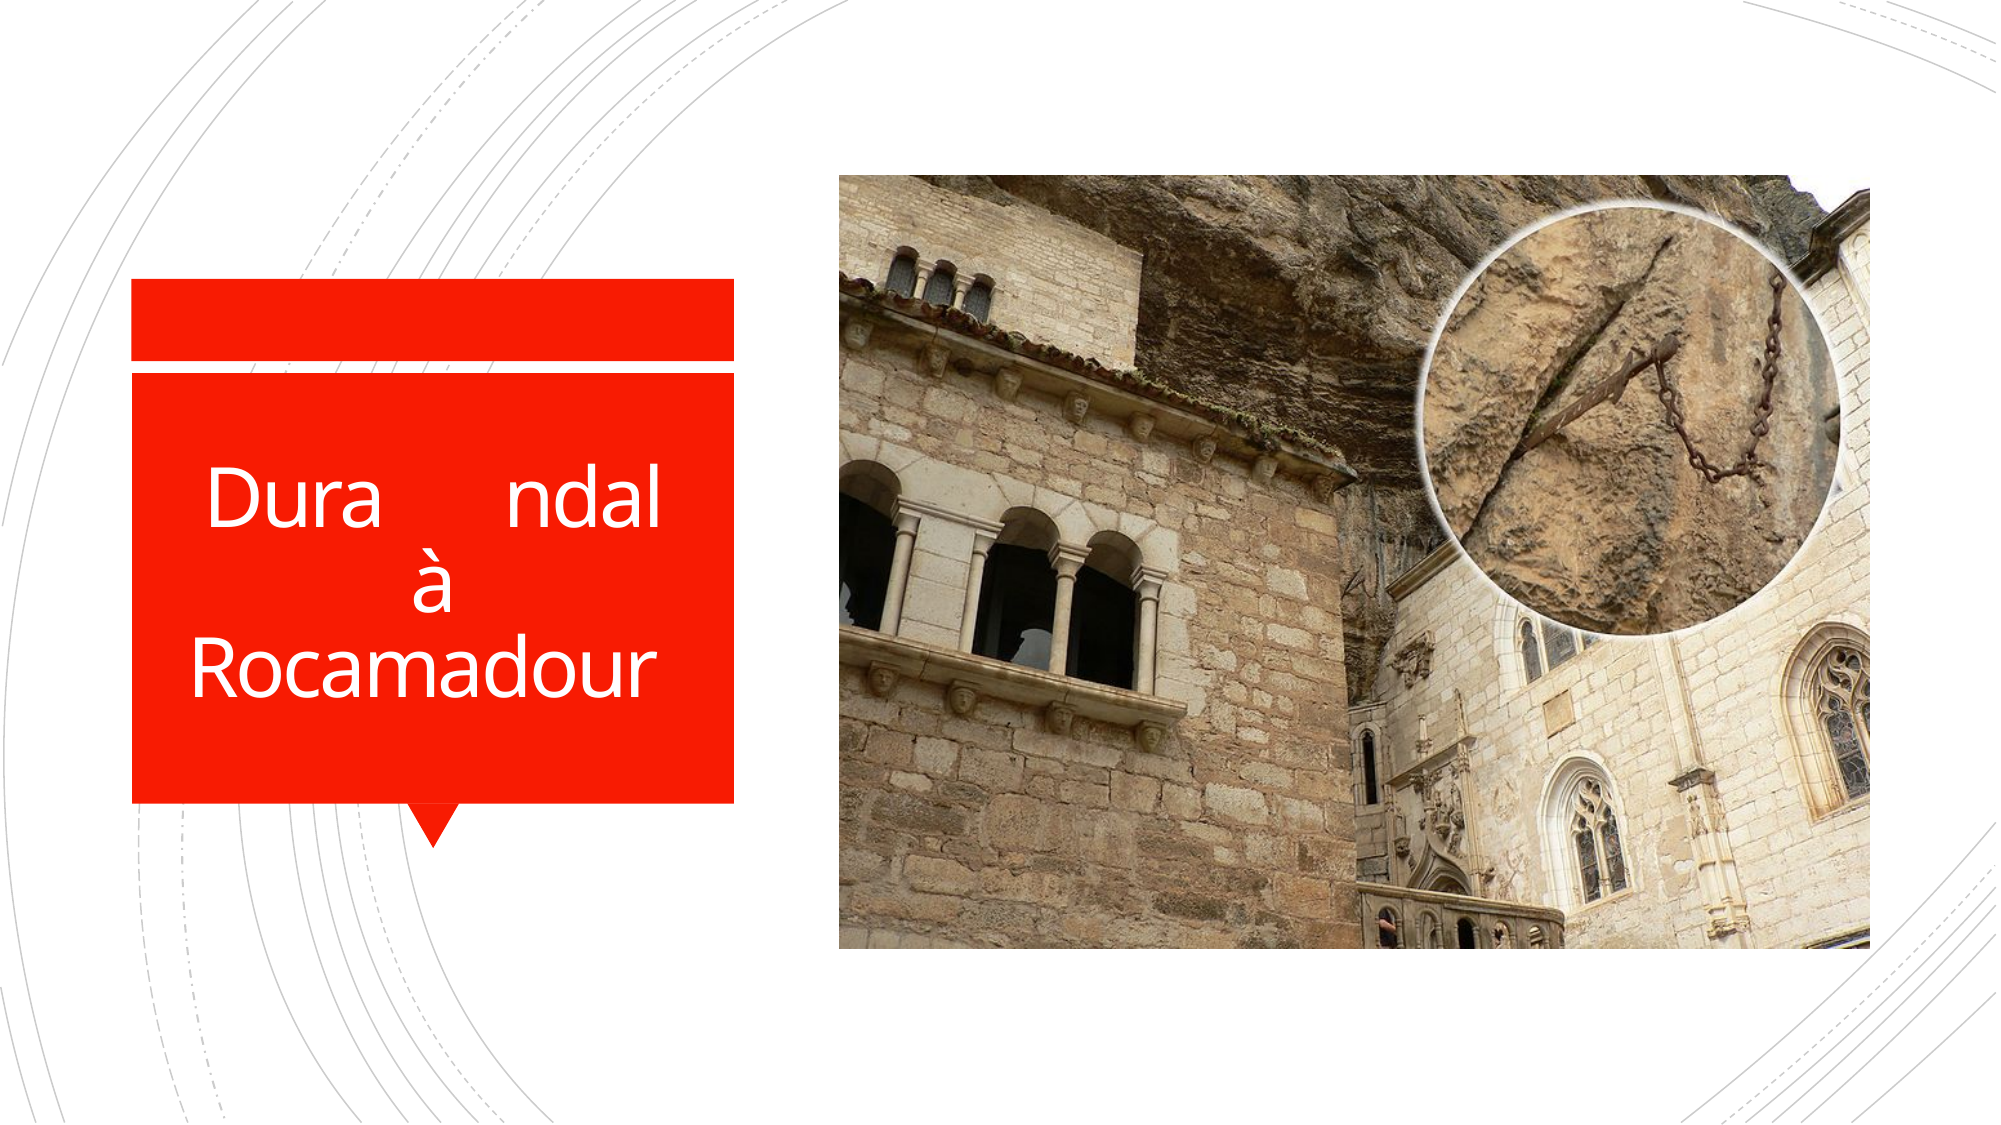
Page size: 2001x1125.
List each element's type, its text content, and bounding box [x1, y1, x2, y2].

title Dura ndal à Rocamadour [145, 385, 720, 789]
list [839, 175, 1871, 949]
